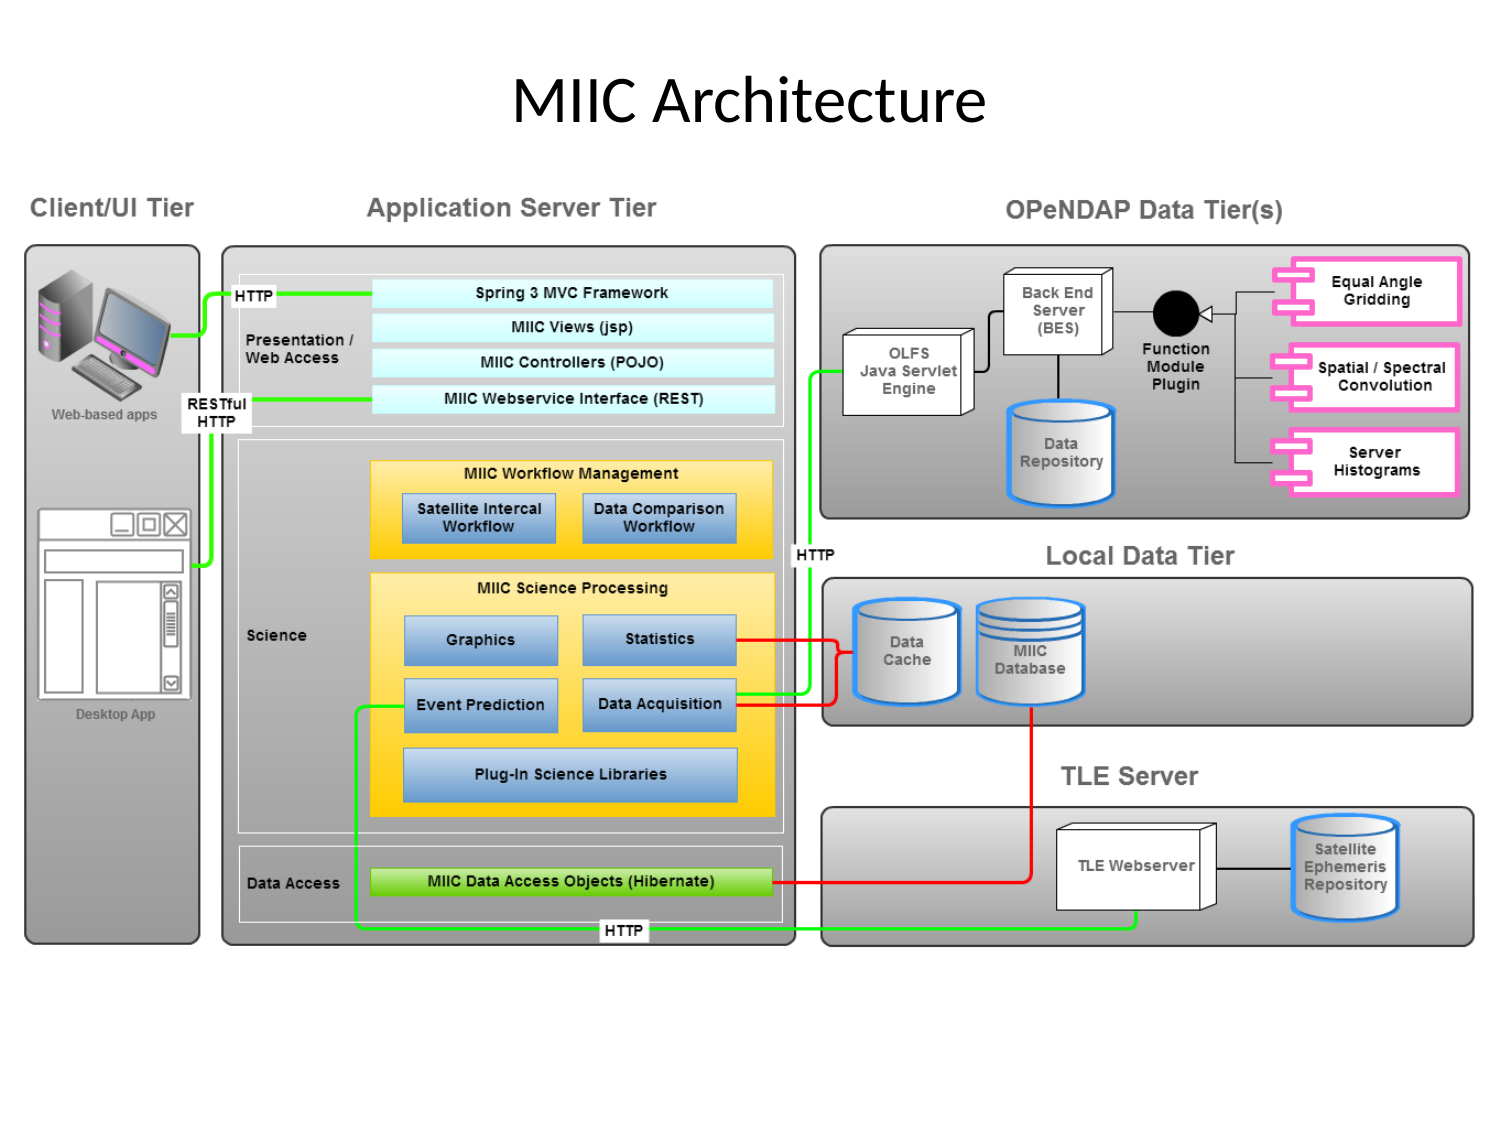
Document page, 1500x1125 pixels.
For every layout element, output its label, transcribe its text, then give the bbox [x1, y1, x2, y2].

title MIIC Architecture [75, 45, 1425, 147]
picture [0, 155, 1500, 969]
